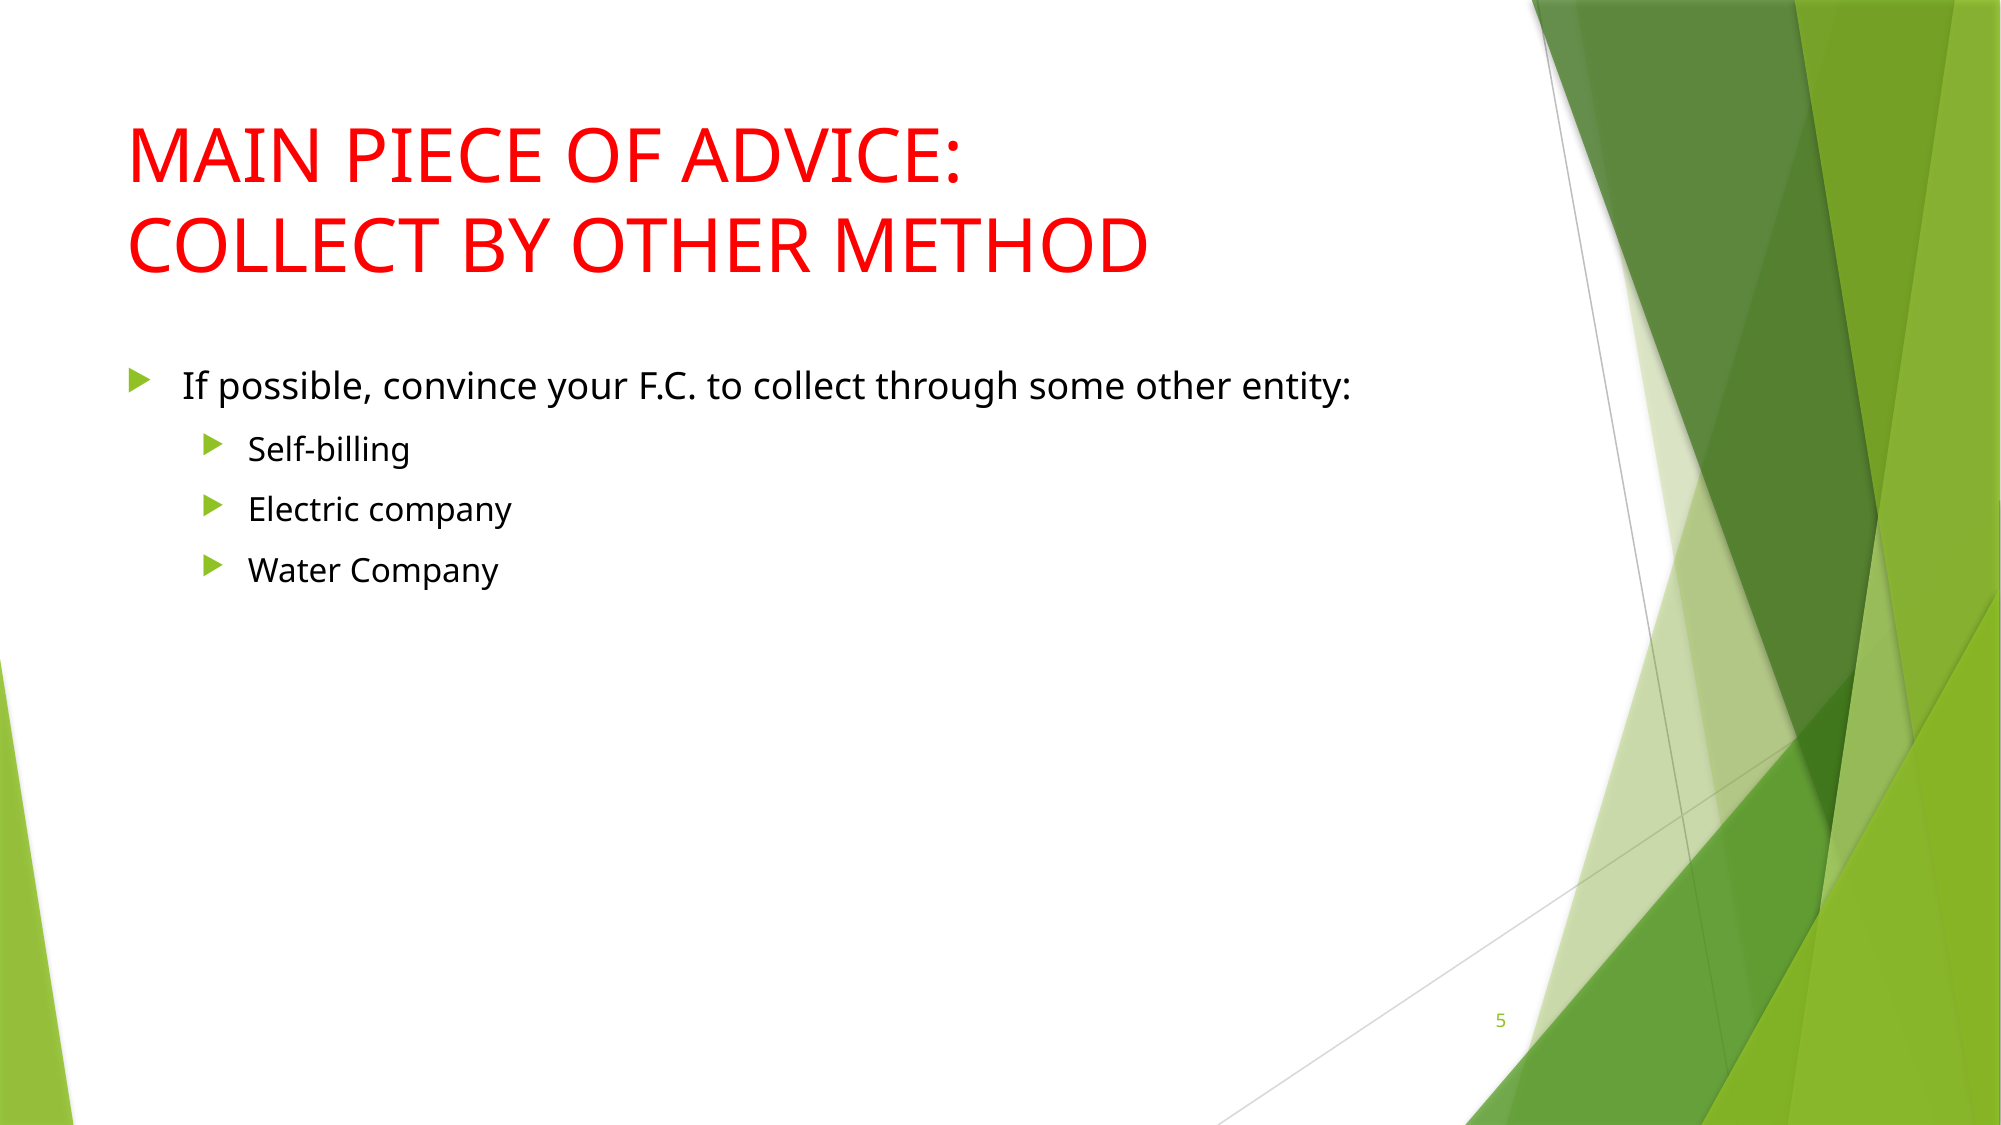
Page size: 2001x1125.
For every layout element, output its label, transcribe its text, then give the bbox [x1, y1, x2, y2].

slide_number 5 [1409, 991, 1522, 1051]
title MAIN PIECE OF ADVICE: COLLECT BY OTHER METHOD [111, 99, 1522, 317]
list If possible, convince your F.C. to collect through some other entity: Self-billing Electric company Water Company [111, 354, 1522, 992]
